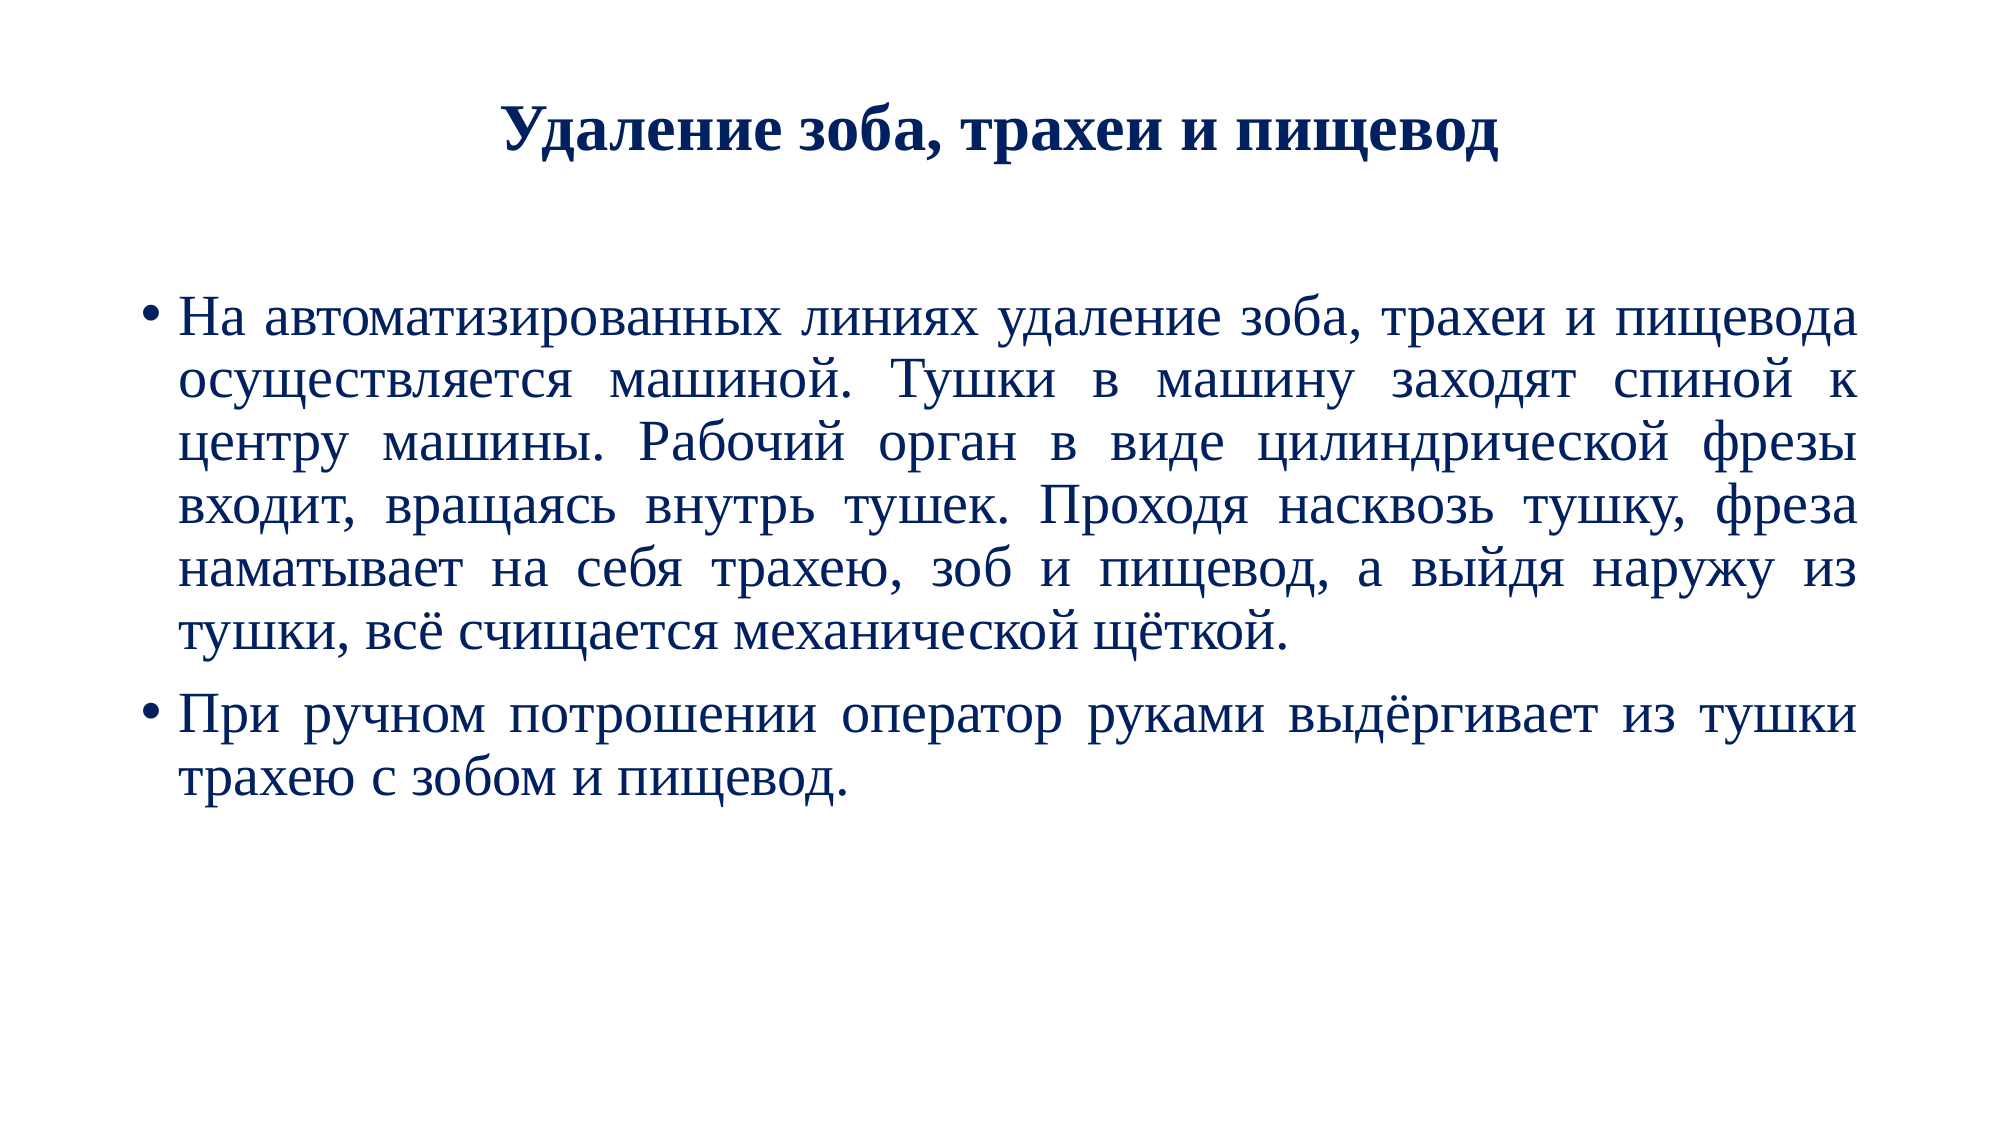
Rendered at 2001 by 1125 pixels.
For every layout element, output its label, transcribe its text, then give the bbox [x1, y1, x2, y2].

list На автоматизированных линиях удаление зоба, трахеи и пищевода осуществляется машиной. Тушки в машину заходят спиной к центру машины. Рабочий орган в виде цилиндрической фрезы входит, вращаясь внутрь тушек. Проходя насквозь тушку, фреза наматывает на себя трахею, зоб и пищевод, а выйдя наружу из тушки, всё счищается механической щёткой. При ручном потрошении оператор руками выдёргивает из тушки трахею с зобом и пищевод. [125, 277, 1875, 1125]
title Удаление зоба, трахеи и пищевод [137, 59, 1863, 277]
